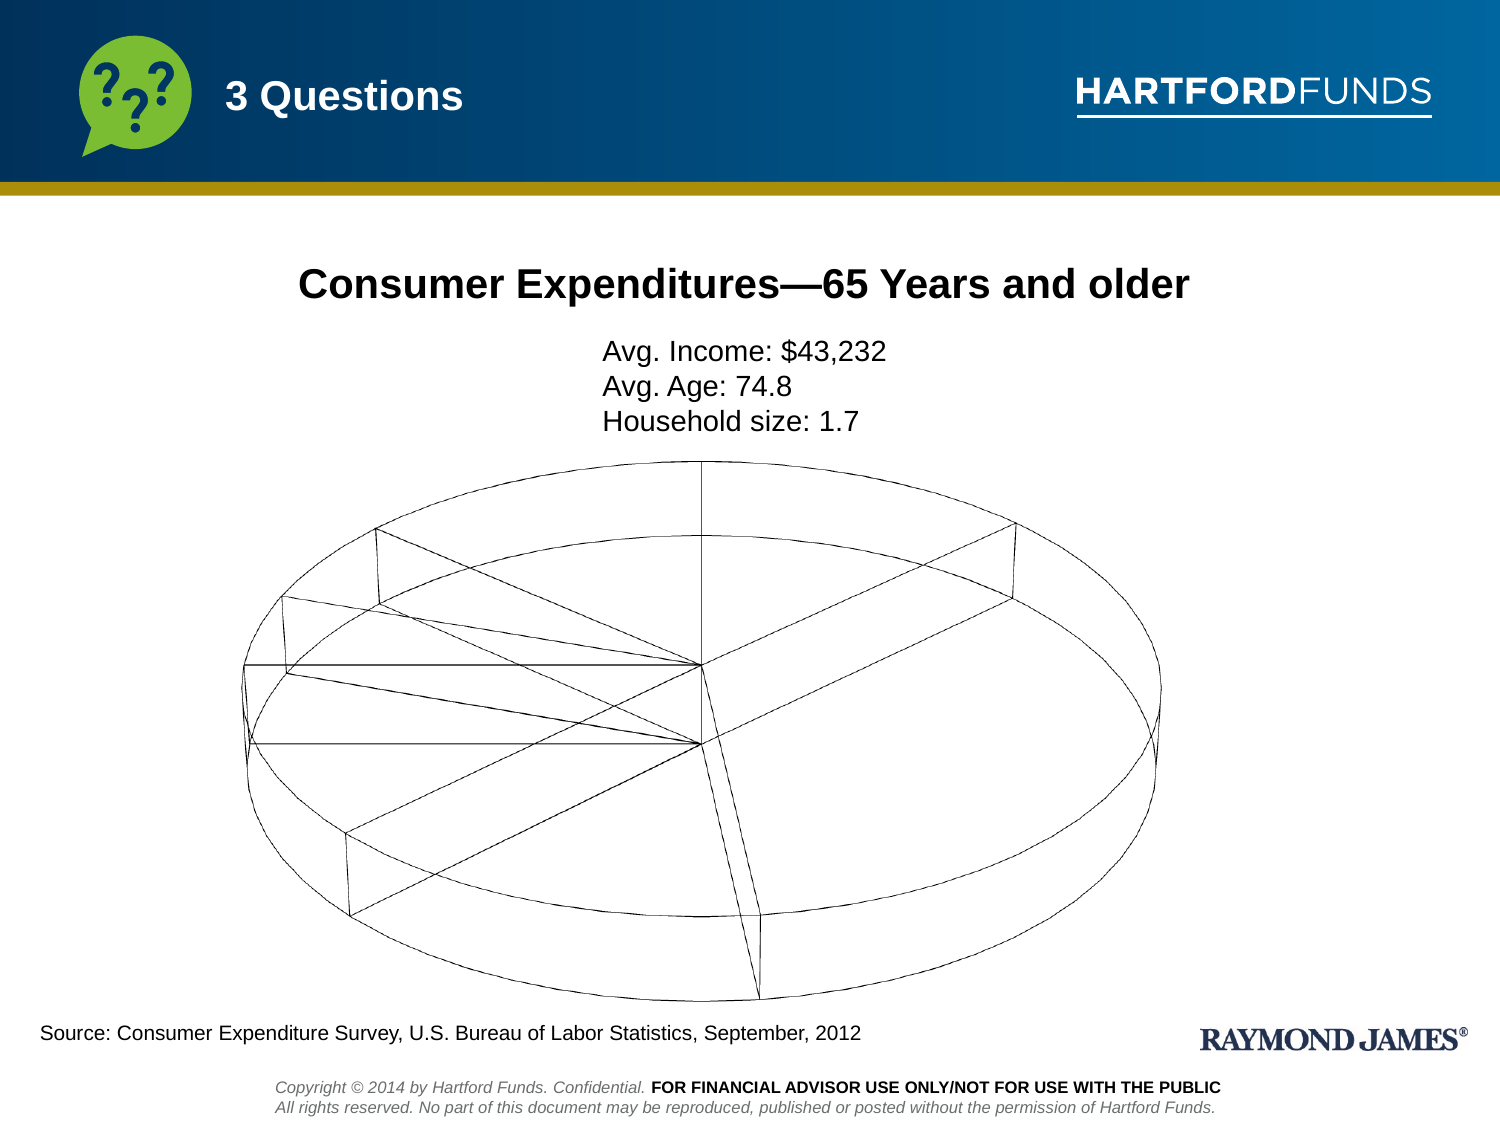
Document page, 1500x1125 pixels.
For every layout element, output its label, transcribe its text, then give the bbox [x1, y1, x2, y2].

chart [137, 449, 1438, 1013]
text_box [79, 35, 192, 157]
text_box Consumer Expenditures—65 Years and older [224, 249, 1275, 315]
picture [1200, 1027, 1468, 1051]
title 3 Questions [224, 0, 1101, 188]
text_box Avg. Income: $43,232 Avg. Age: 74.8 Household size: 1.7 [587, 324, 903, 445]
text_box Source: Consumer Expenditure Survey, U.S. Bureau of Labor Statistics, September, 2012 [24, 1012, 1200, 1103]
